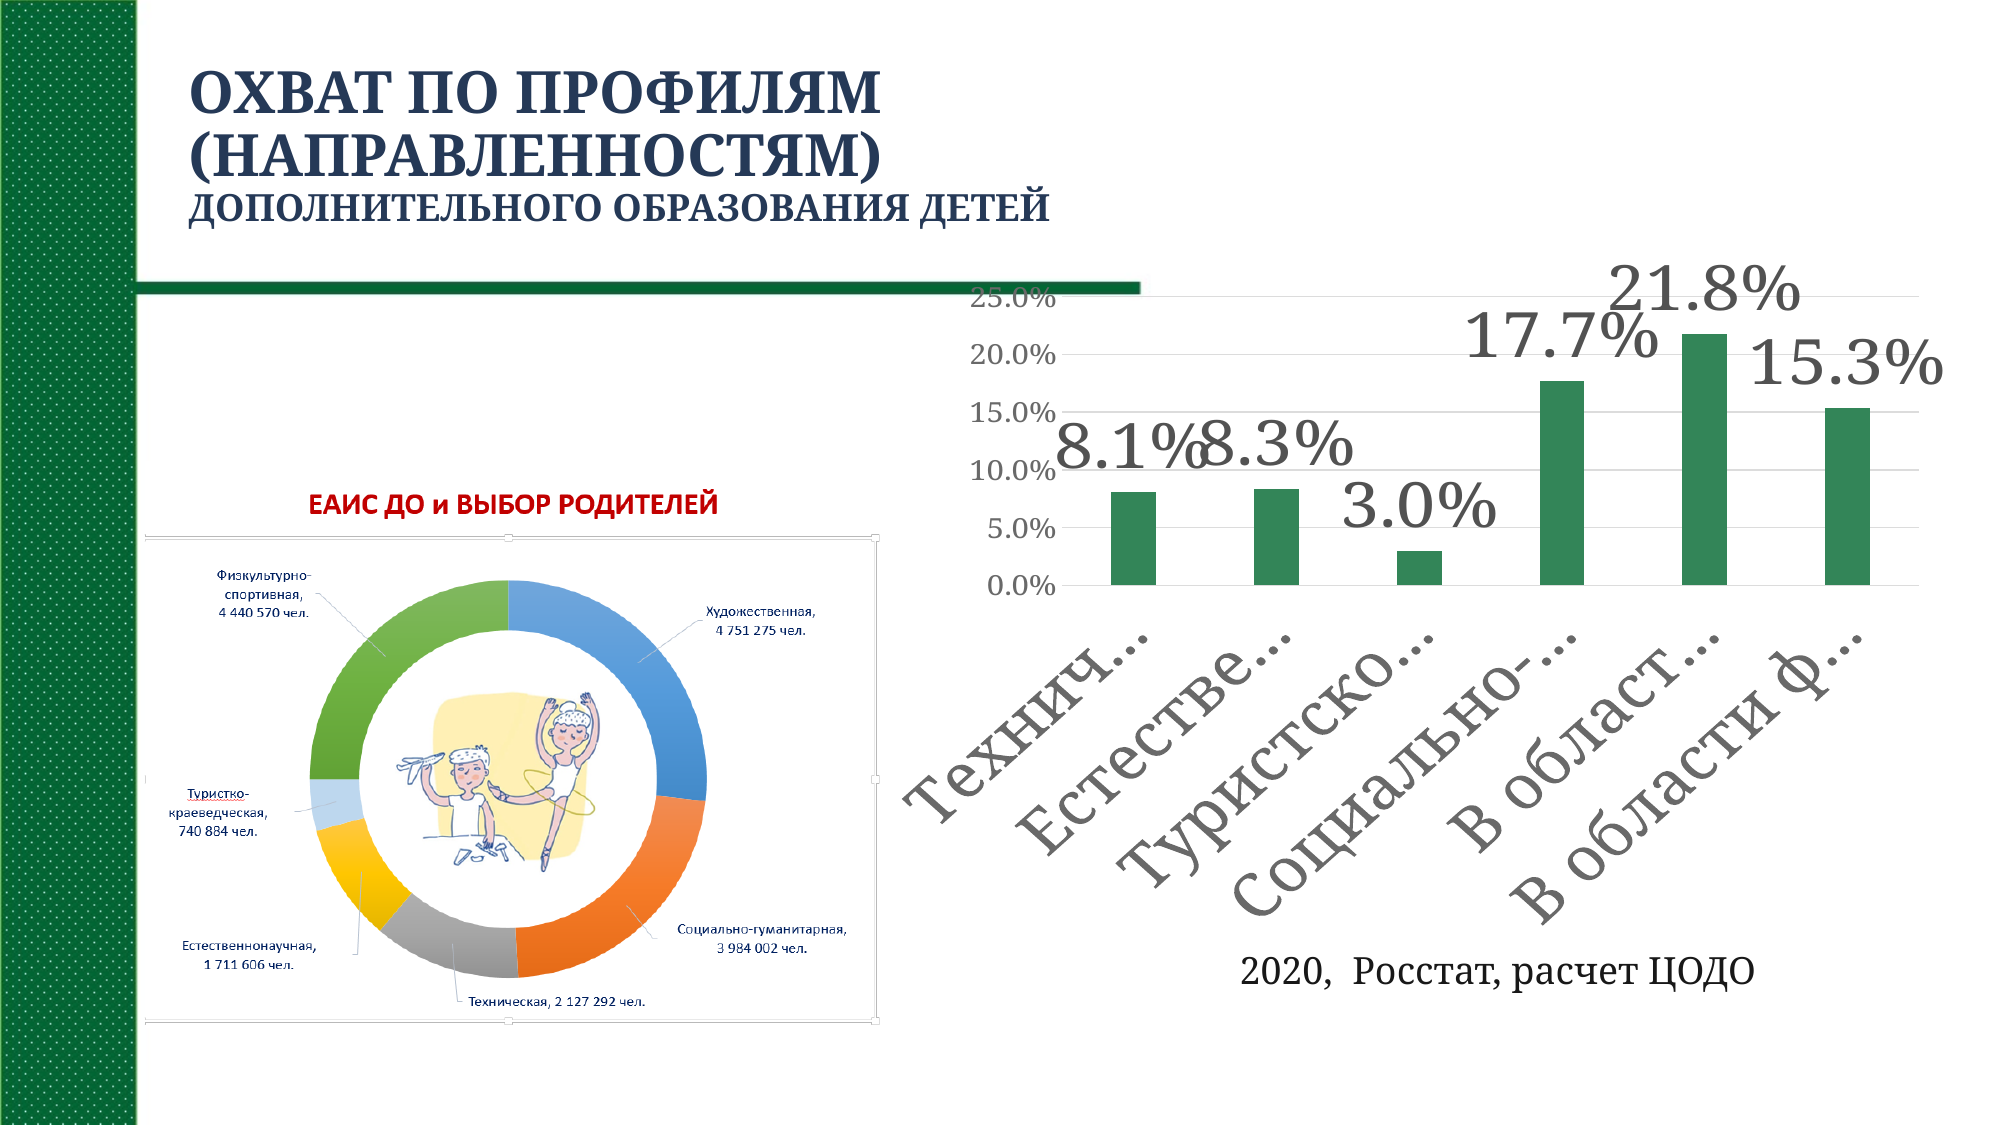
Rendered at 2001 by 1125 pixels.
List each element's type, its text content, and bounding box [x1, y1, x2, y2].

chart [883, 243, 1947, 941]
text_box 2020, Росстат, расчет ЦОДО [1224, 941, 1772, 1045]
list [144, 461, 884, 1028]
title Охват по профилям (направленностям) дополнительного образования детей [173, 59, 1947, 278]
picture [0, 0, 2001, 1125]
